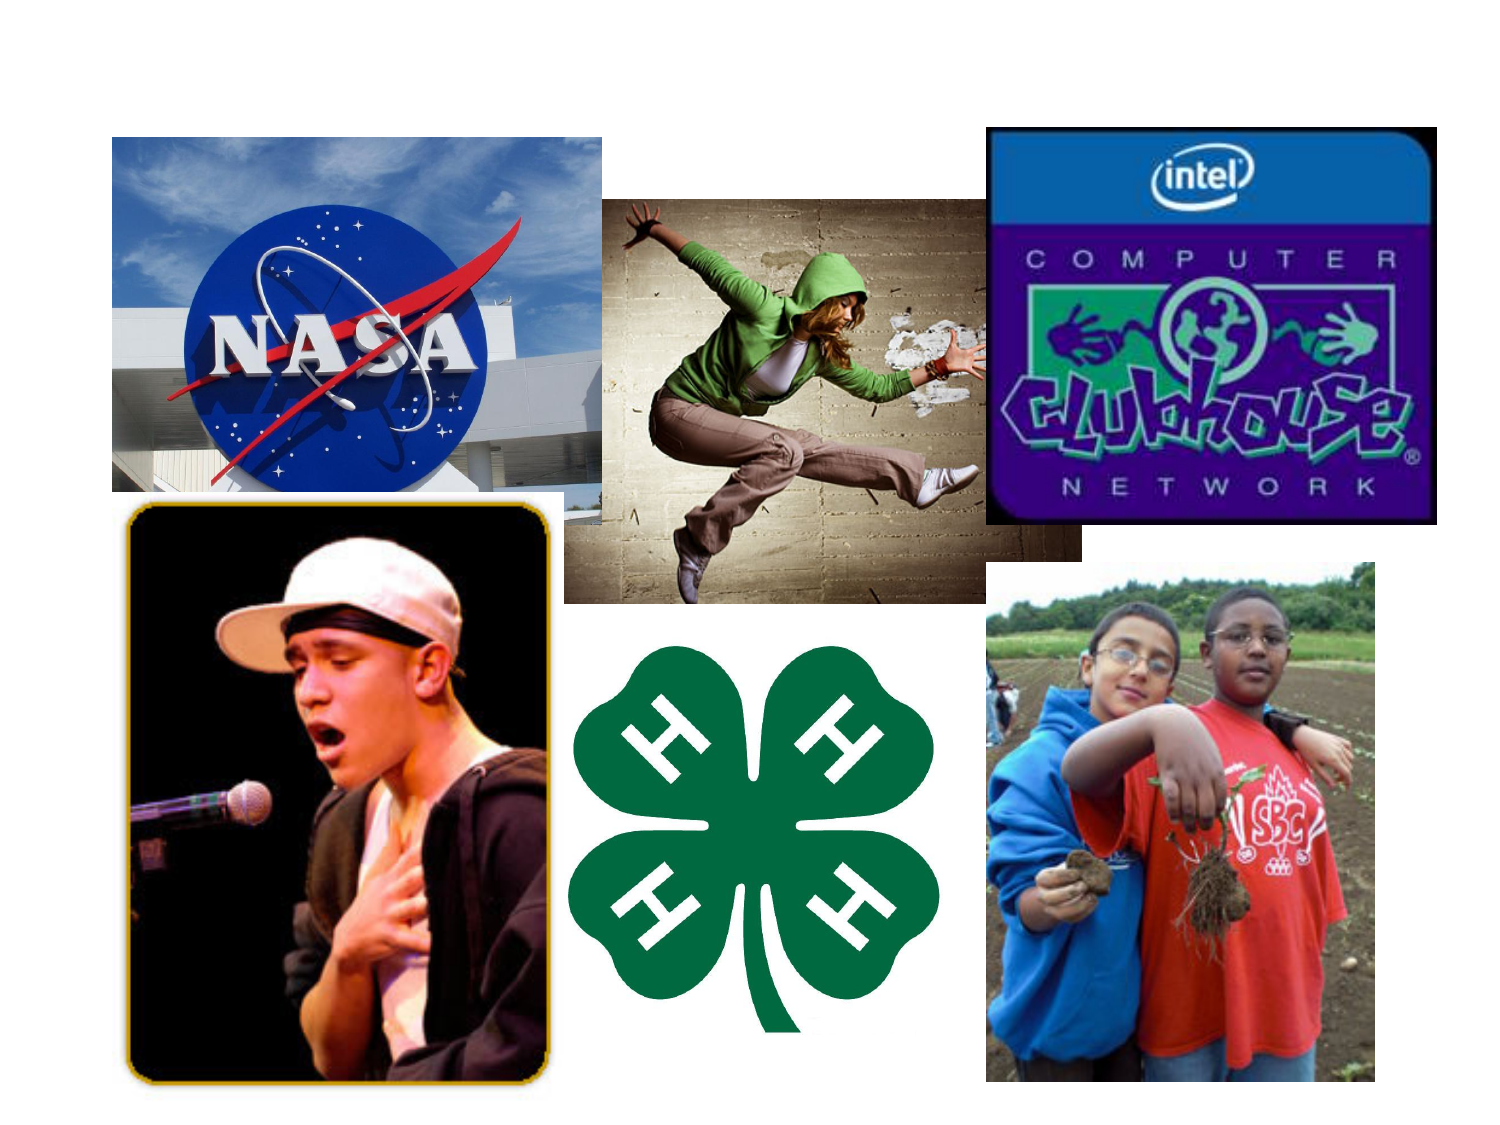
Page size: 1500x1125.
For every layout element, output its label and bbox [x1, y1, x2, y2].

picture [112, 127, 1437, 1105]
list [112, 137, 602, 526]
